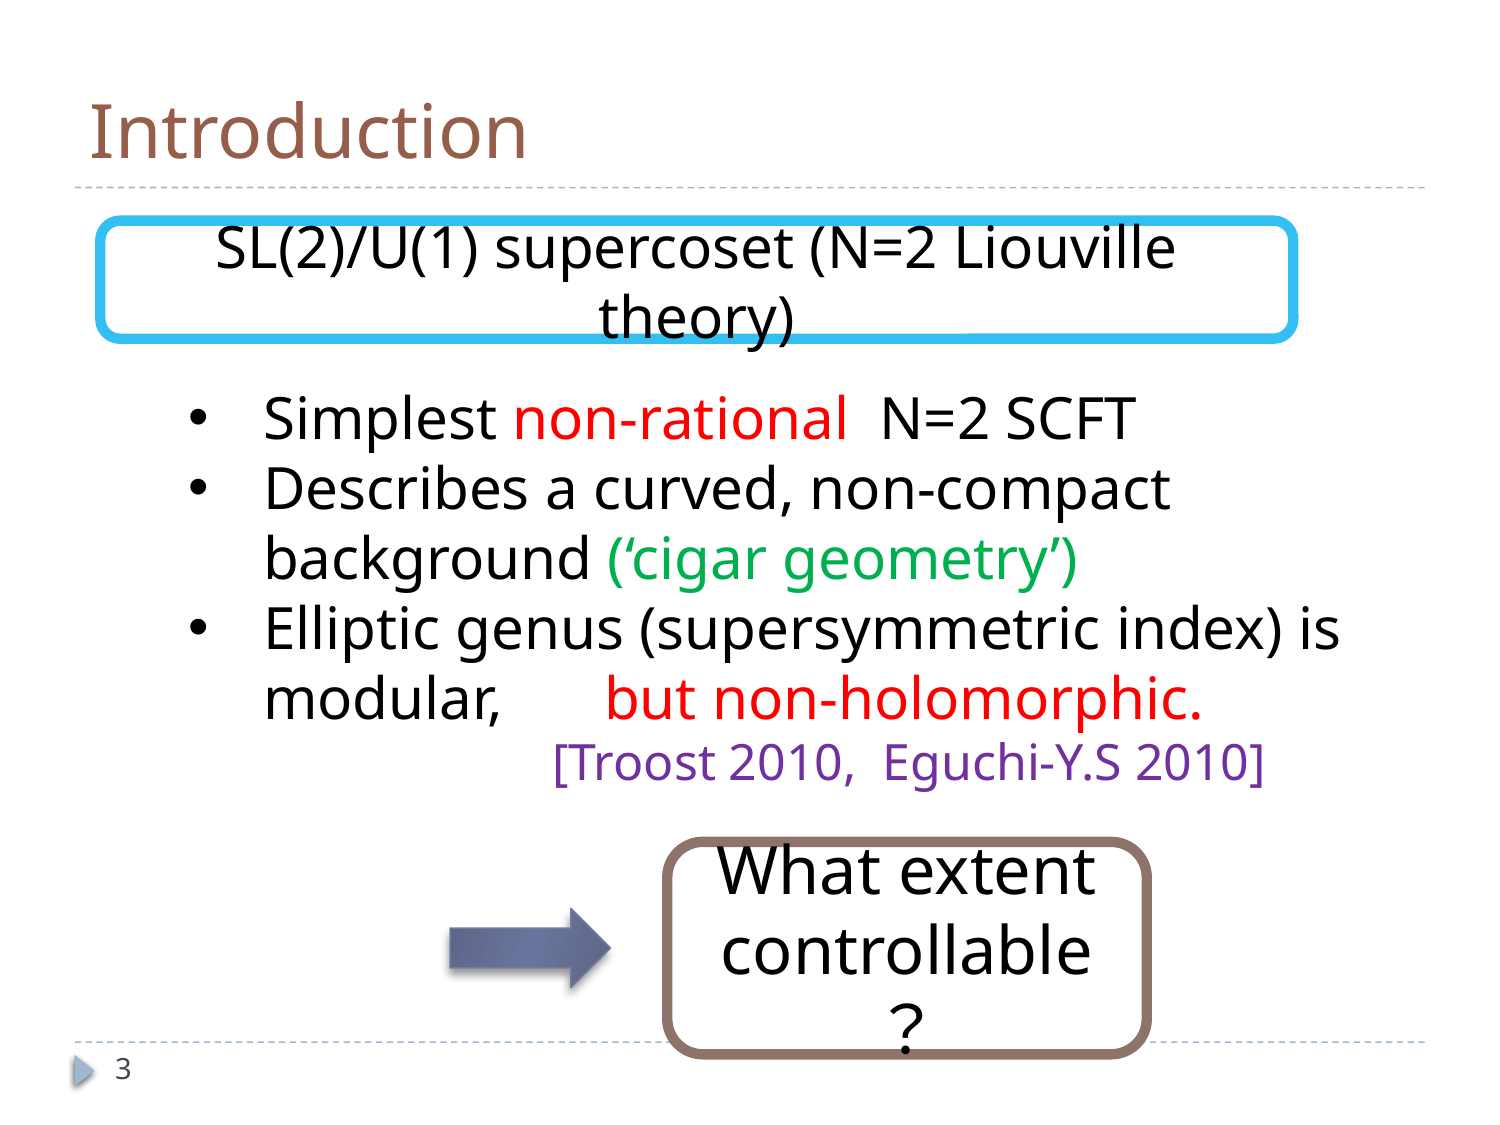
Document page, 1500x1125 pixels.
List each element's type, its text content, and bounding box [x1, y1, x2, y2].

title Introduction [75, 37, 1425, 188]
slide_number 3 [100, 1042, 426, 1103]
text_box SL(2)/U(1) supercoset (N=2 Liouville theory) [98, 219, 1295, 341]
text_box Simplest non-rational N=2 SCFT Describes a curved, non-compact background (‘cigar geometry’) Elliptic genus (supersymmetric index) is modular, but non-holomorphic. [Troost 2010, Eguchi-Y.S 2010] [173, 373, 1398, 799]
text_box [449, 841, 1147, 1055]
